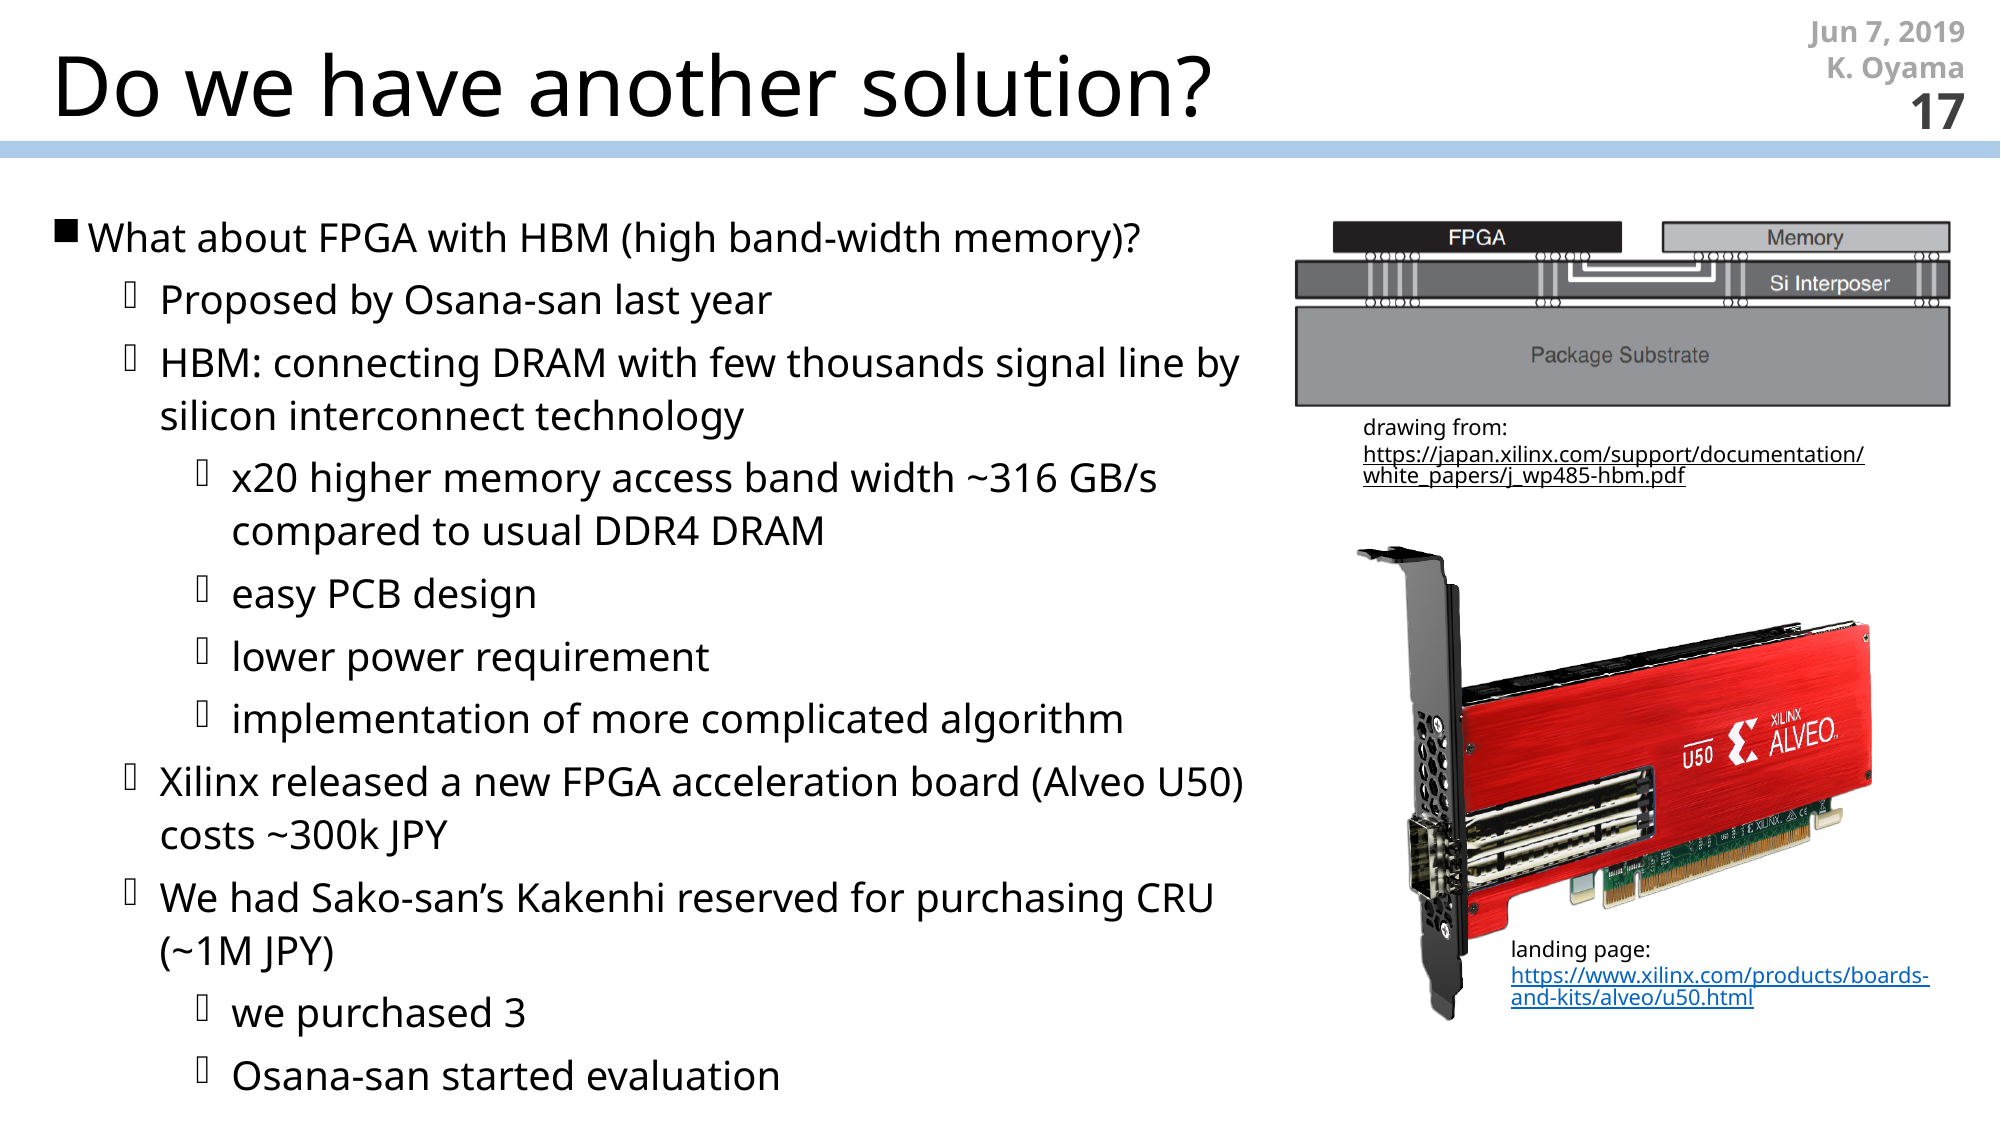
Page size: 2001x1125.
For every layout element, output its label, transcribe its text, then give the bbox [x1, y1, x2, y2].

list What about FPGA with HBM (high band-width memory)? Proposed by Osana-san last year HBM: connecting DRAM with few thousands signal line by silicon interconnect technology x20 higher memory access band width ~316 GB/s compared to usual DDR4 DRAM easy PCB design lower power requirement implementation of more complicated algorithm Xilinx released a new FPGA acceleration board (Alveo U50) costs ~300k JPY We had Sako-san’s Kakenhi reserved for purchasing CRU (~1M JPY) we purchased 3 Osana-san started evaluation [36, 199, 1295, 1106]
slide_number 17 [1531, 84, 1982, 144]
footer K. Oyama [1708, 42, 1981, 84]
title Do we have another solution? [36, 21, 1951, 157]
text_box drawing from: https://japan.xilinx.com/support/documentation/white_papers/j_wp485-hbm.pdf [1348, 407, 1897, 467]
picture [1294, 220, 1951, 407]
picture [1289, 467, 1981, 1059]
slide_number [1761, 7, 1981, 42]
